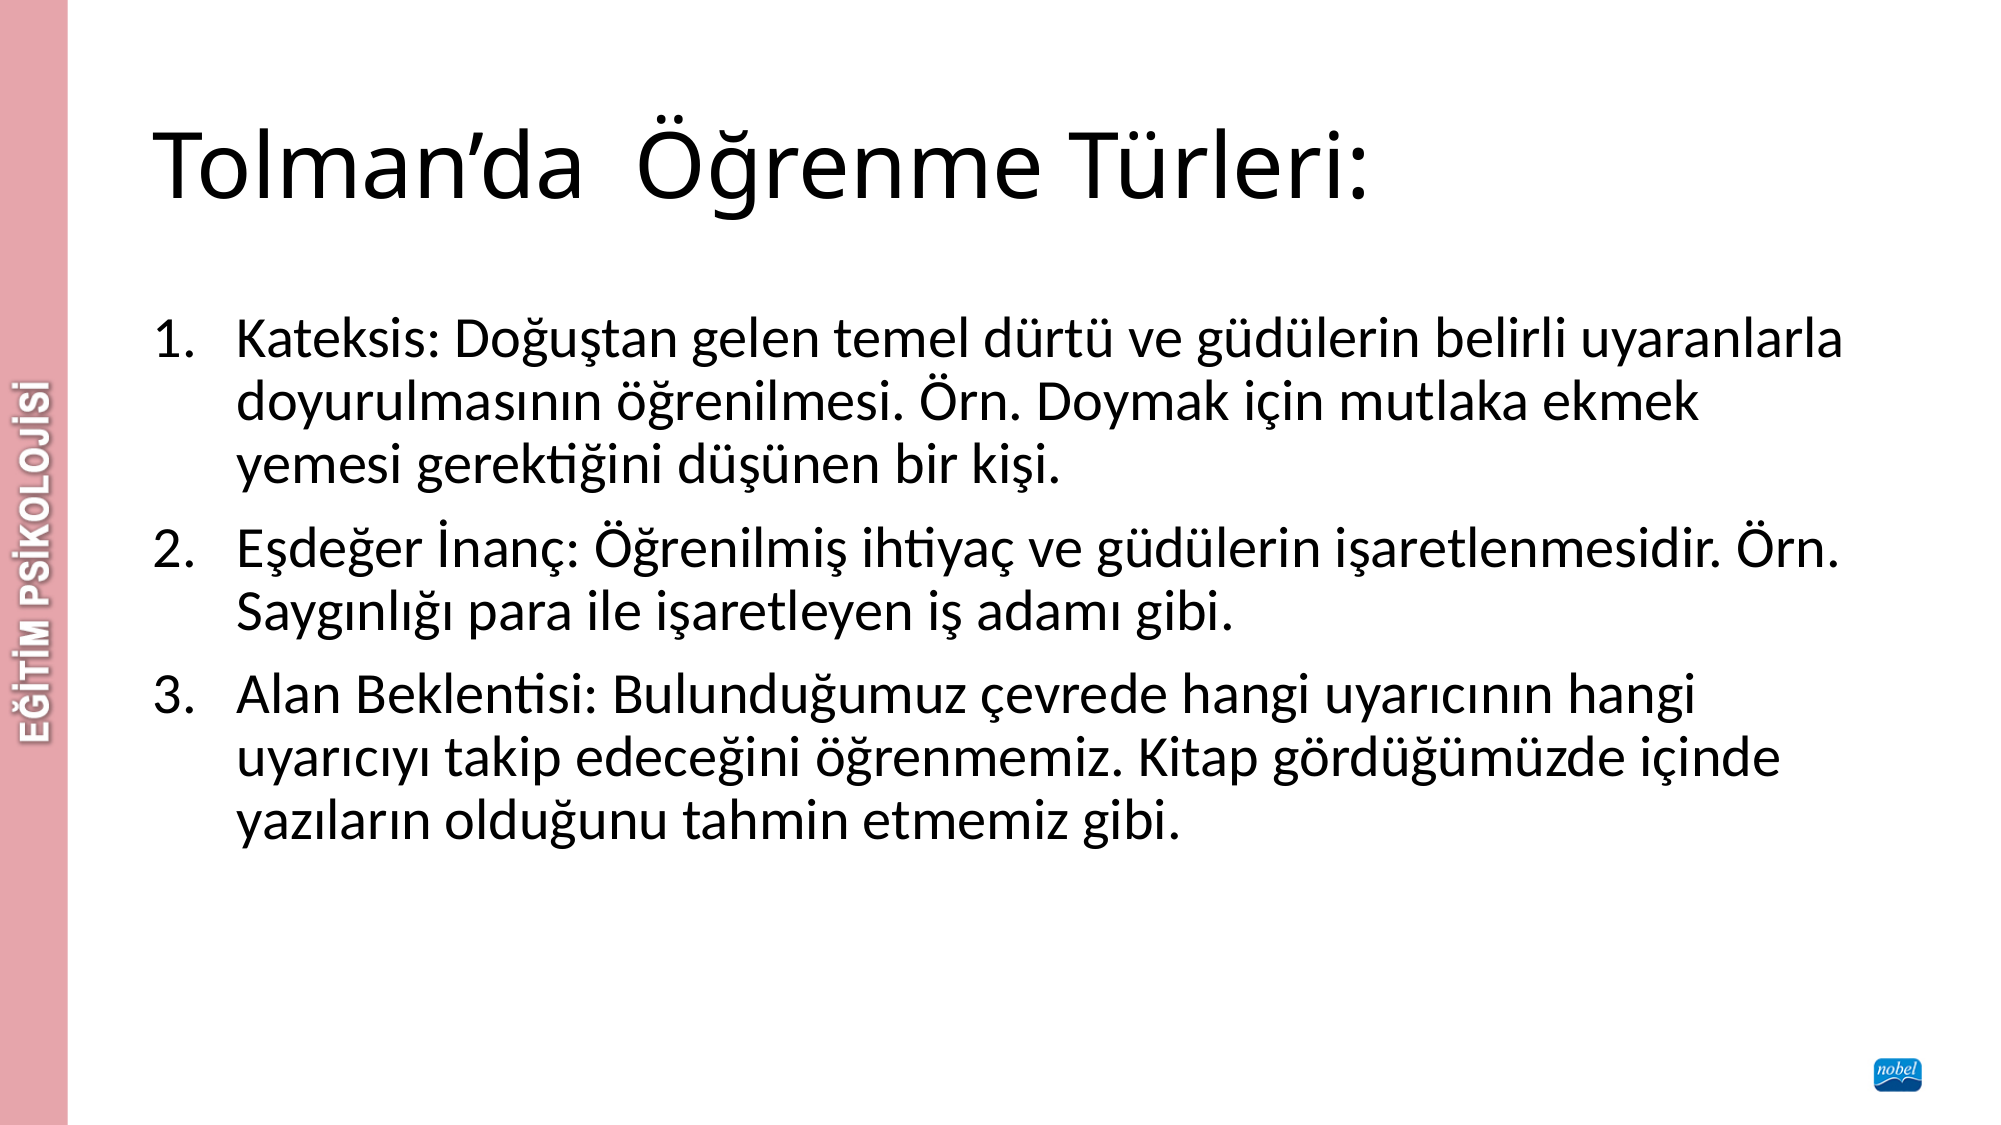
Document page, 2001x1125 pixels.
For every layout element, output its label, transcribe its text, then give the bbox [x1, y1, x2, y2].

list Kateksis: Doğuştan gelen temel dürtü ve güdülerin belirli uyaranlarla doyurulmasının öğrenilmesi. Örn. Doymak için mutlaka ekmek yemesi gerektiğini düşünen bir kişi. Eşdeğer İnanç: Öğrenilmiş ihtiyaç ve güdülerin işaretlenmesidir. Örn. Saygınlığı para ile işaretleyen iş adamı gibi. Alan Beklentisi: Bulunduğumuz çevrede hangi uyarıcının hangi uyarıcıyı takip edeceğini öğrenmemiz. Kitap gördüğümüzde içinde yazıların olduğunu tahmin etmemiz gibi. [137, 299, 1863, 1014]
picture [0, 0, 2001, 1125]
title Tolman’da Öğrenme Türleri: [137, 59, 1863, 278]
